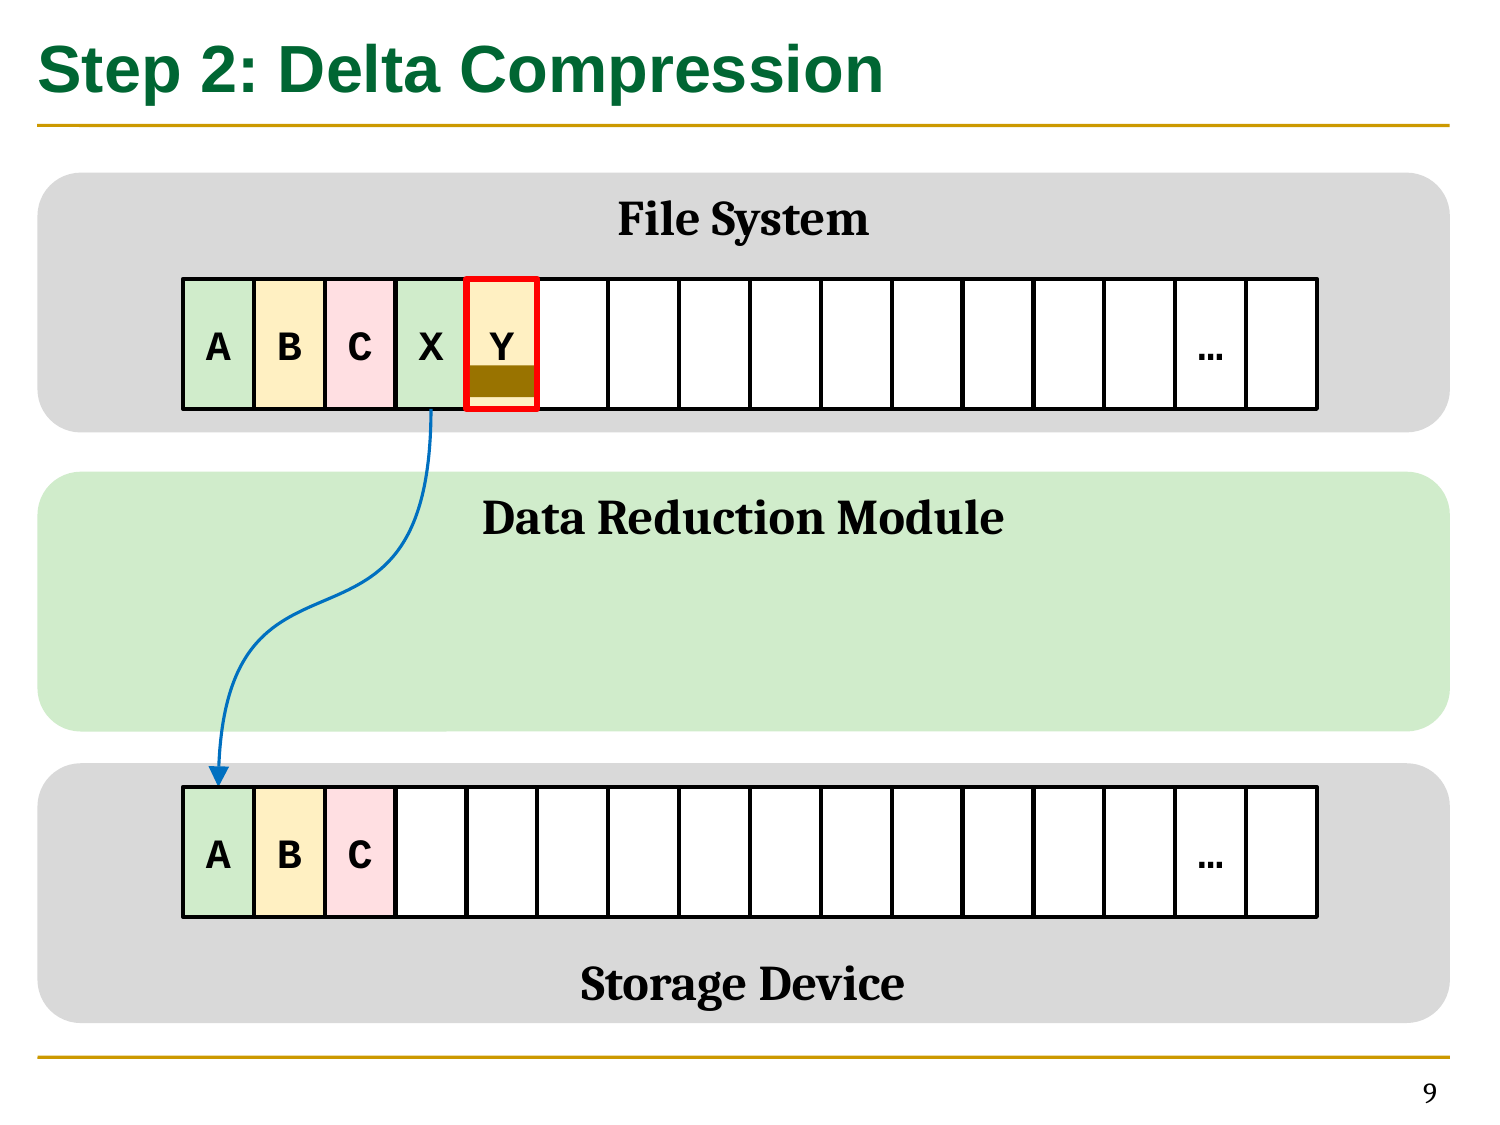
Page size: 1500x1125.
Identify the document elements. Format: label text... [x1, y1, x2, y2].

text_box [748, 277, 819, 411]
text_box [606, 785, 677, 919]
text_box [1244, 277, 1319, 411]
text_box [606, 277, 677, 411]
text_box A [181, 785, 256, 919]
text_box [819, 785, 890, 919]
text_box … [1173, 277, 1244, 411]
text_box [677, 785, 748, 919]
text_box [890, 785, 960, 919]
text_box C [323, 277, 393, 411]
text_box [464, 785, 535, 919]
text_box [748, 785, 819, 919]
text_box X [393, 277, 464, 411]
text_box [535, 785, 607, 919]
text_box File System [35, 170, 1453, 435]
text_box [960, 277, 1031, 411]
text_box A [181, 277, 252, 411]
text_box B [252, 277, 323, 411]
text_box [819, 277, 890, 411]
text_box … [1173, 785, 1244, 919]
text_box Y [464, 277, 539, 411]
text_box [393, 785, 464, 919]
slide_number 9 [1101, 1066, 1453, 1118]
text_box [890, 277, 960, 411]
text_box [135, 491, 514, 705]
text_box Storage Device [35, 761, 1453, 1026]
text_box [1031, 277, 1102, 411]
text_box [539, 277, 607, 411]
text_box C [323, 785, 393, 919]
text_box Data Reduction Module [35, 469, 425, 734]
title Step 2: Delta Compression [37, 6, 1451, 126]
text_box [960, 785, 1031, 919]
text_box [1102, 277, 1174, 411]
text_box [1031, 785, 1102, 919]
text_box Data Reduction Module [224, 469, 1453, 734]
text_box [1244, 785, 1319, 919]
text_box B [256, 785, 323, 919]
text_box [677, 277, 748, 411]
text_box [1102, 785, 1174, 919]
text_box [468, 363, 536, 399]
